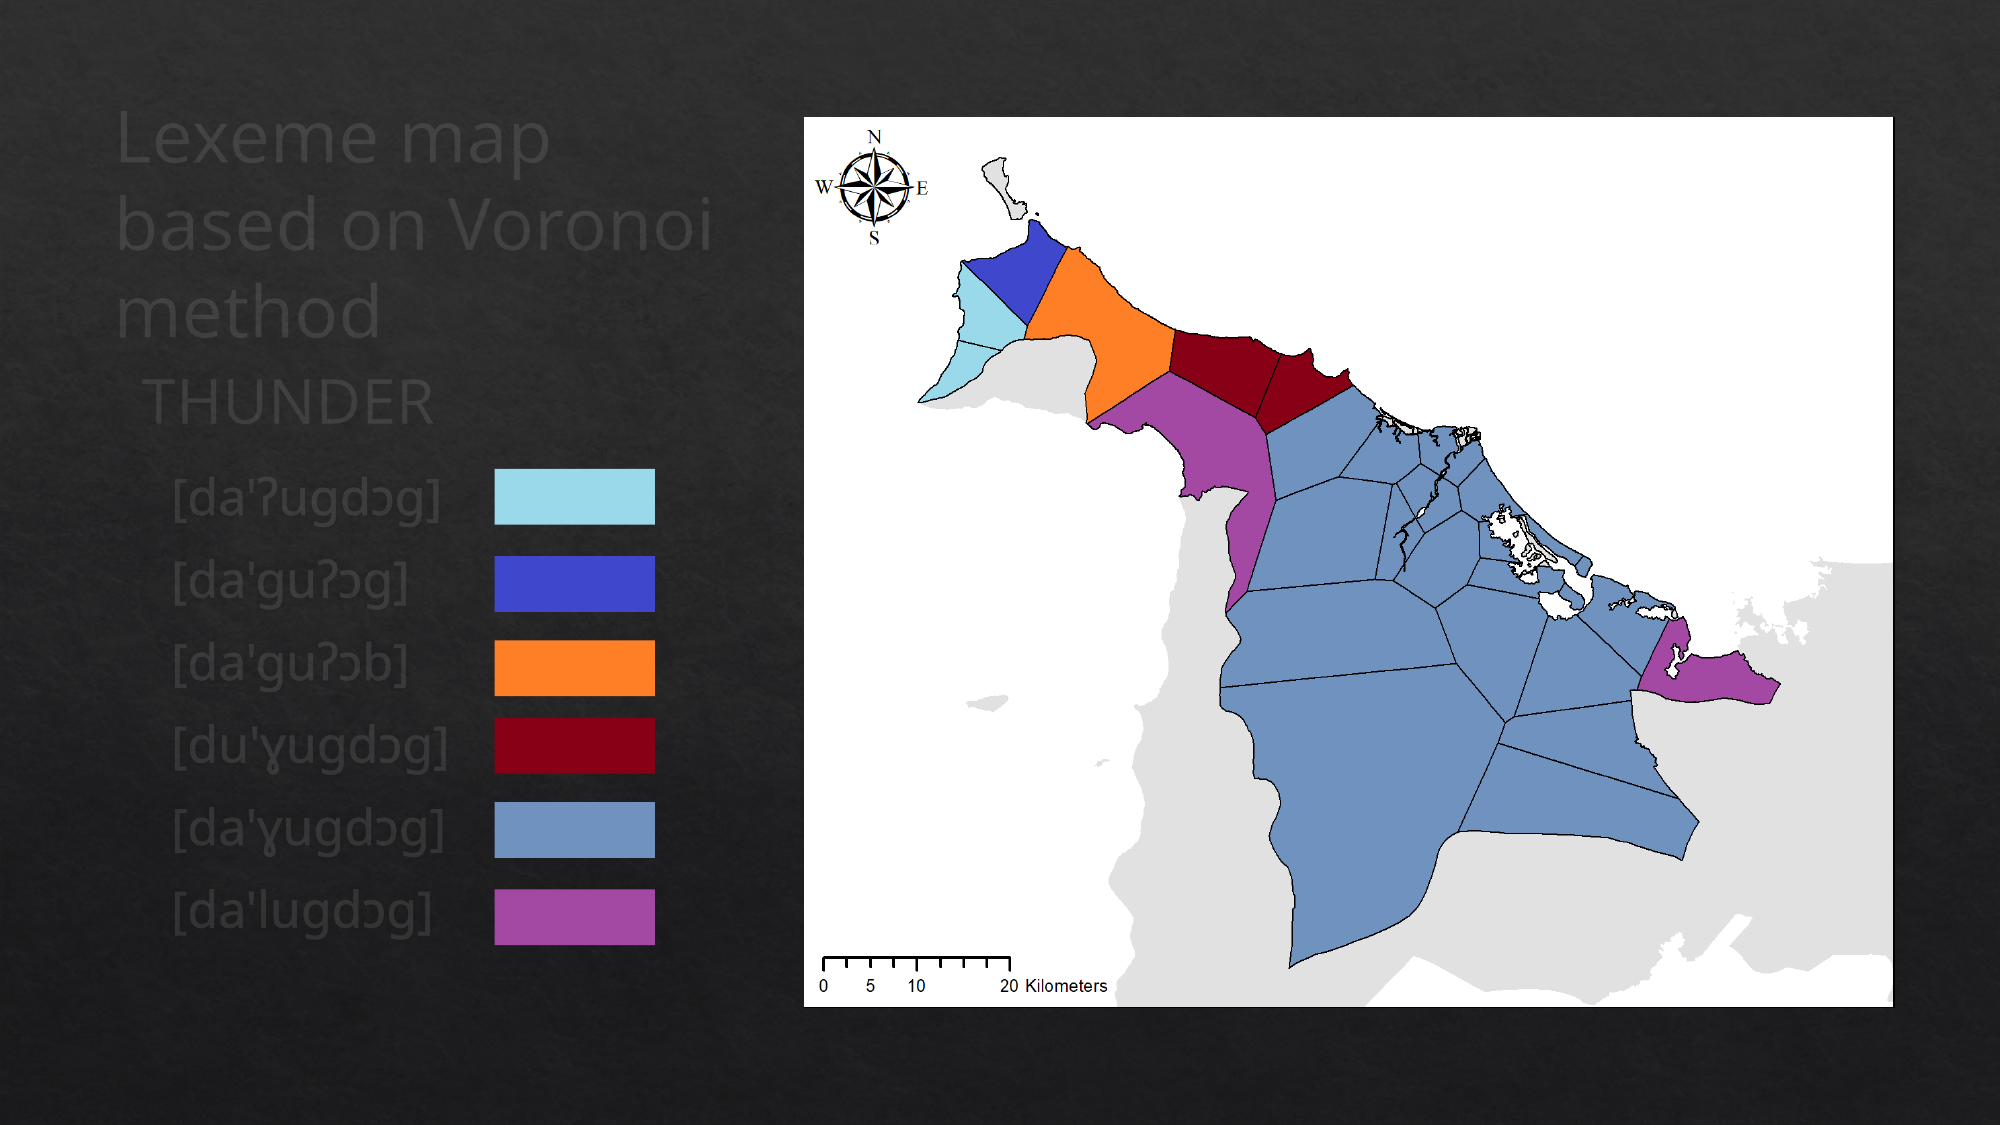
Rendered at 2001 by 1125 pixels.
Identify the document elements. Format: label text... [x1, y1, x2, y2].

text_box [493, 639, 656, 697]
text_box Lexeme map based on Voronoi method [98, 91, 765, 351]
text_box [493, 717, 656, 775]
text_box [493, 555, 656, 613]
text_box THUNDER [126, 348, 700, 444]
text_box [0, 0, 2000, 1125]
list [da'ʔugdɔg] [da'guʔɔg] [da'guʔɔb] [du'ɣugdɔg] [da'ɣugdɔg] [da'lugdɔg] [149, 457, 655, 1008]
text_box [493, 468, 656, 526]
picture [804, 116, 1895, 1009]
text_box [493, 888, 656, 946]
text_box [493, 801, 656, 859]
